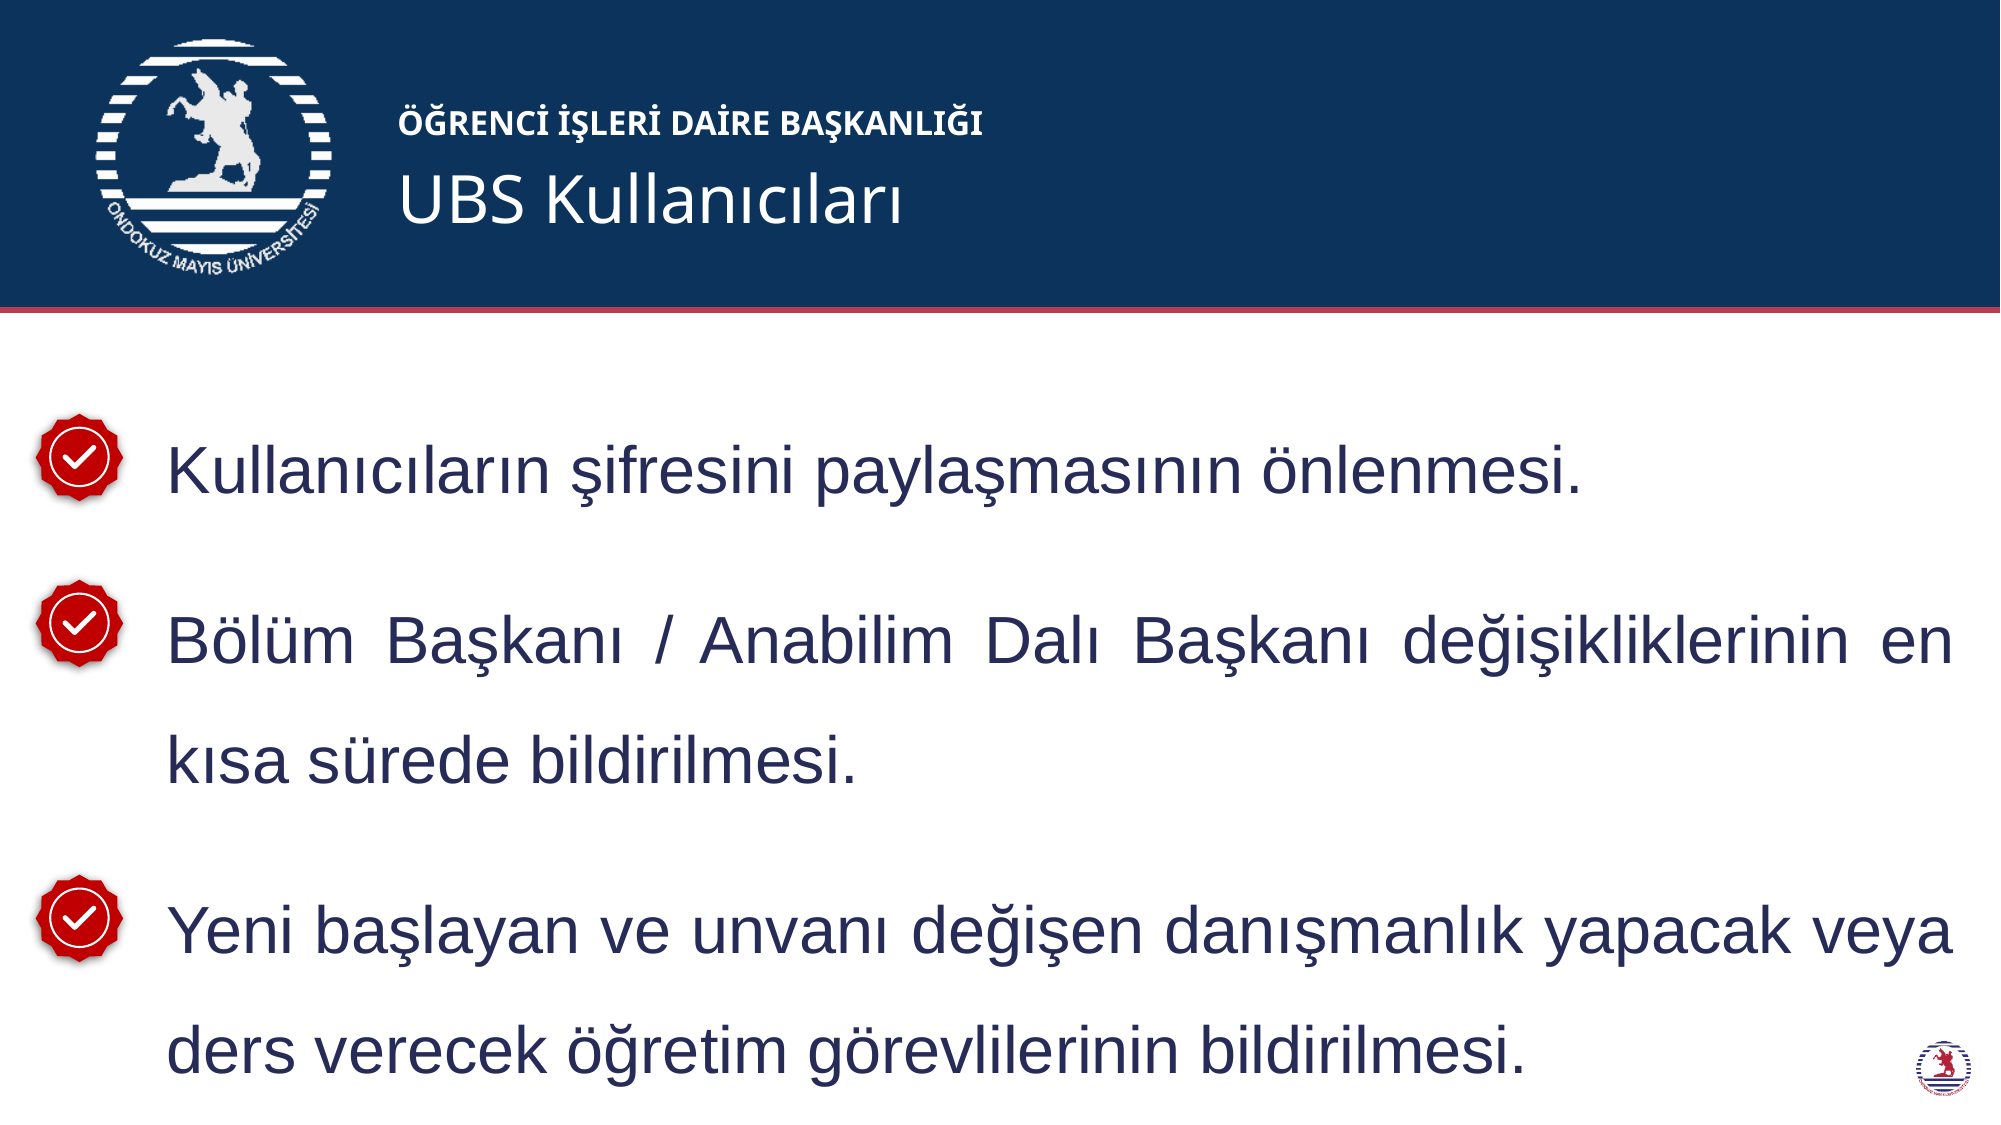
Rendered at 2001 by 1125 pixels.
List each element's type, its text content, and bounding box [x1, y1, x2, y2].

text_box [0, 0, 2000, 311]
picture [80, 24, 347, 290]
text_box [35, 413, 124, 502]
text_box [35, 874, 124, 963]
text_box Kullanıcıların şifresini paylaşmasının önlenmesi. Bölüm Başkanı / Anabilim Dalı Başkanı değişikliklerinin en kısa sürede bildirilmesi. Yeni başlayan ve unvanı değişen danışmanlık yapacak veya ders verecek öğretim görevlilerinin bildirilmesi. [151, 379, 1971, 1110]
text_box UBS Kullanıcıları [382, 162, 1408, 245]
picture [1916, 1041, 1971, 1096]
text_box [35, 579, 124, 668]
text_box ÖĞRENCİ İŞLERİ DAİRE BAŞKANLIĞI [382, 72, 1408, 150]
